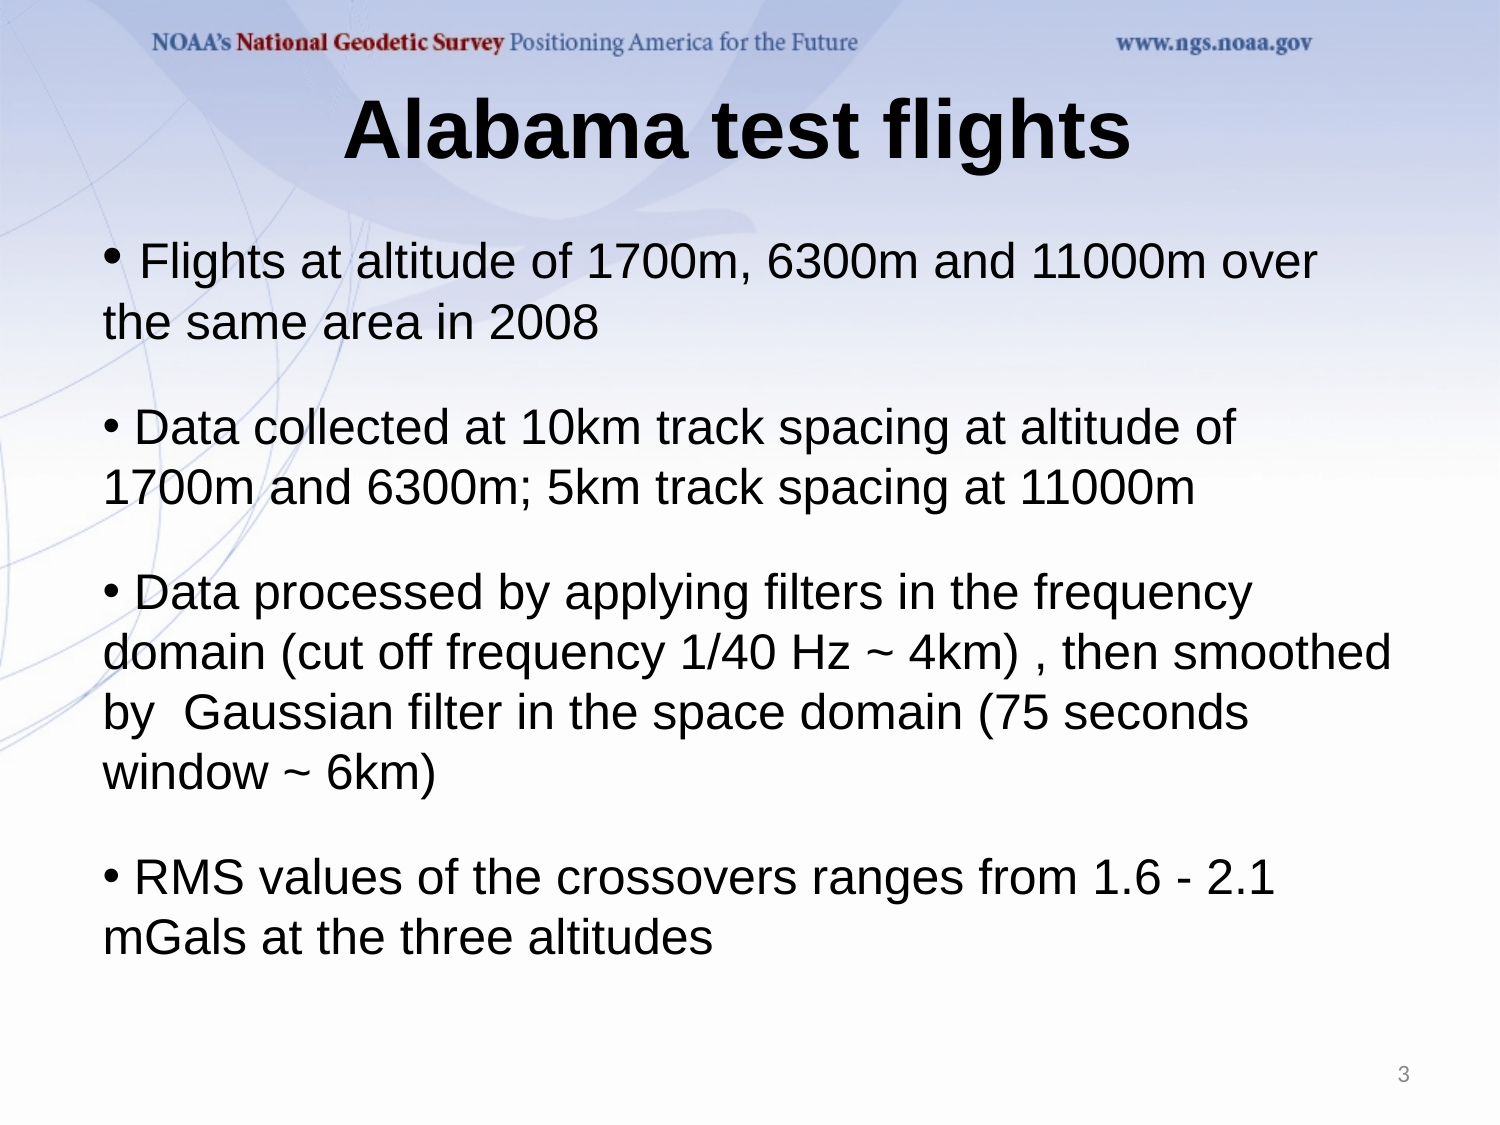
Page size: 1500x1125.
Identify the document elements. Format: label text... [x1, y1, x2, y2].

picture [0, 0, 1500, 1125]
subtitle Flights at altitude of 1700m, 6300m and 11000m over the same area in 2008 Data collected at 10km track spacing at altitude of 1700m and 6300m; 5km track spacing at 11000m Data processed by applying filters in the frequency domain (cut off frequency 1/40 Hz ~ 4km) , then smoothed by Gaussian filter in the space domain (75 seconds window ~ 6km) RMS values of the crossovers ranges from 1.6 - 2.1 mGals at the three altitudes [87, 212, 1413, 1026]
slide_number 3 [1074, 1042, 1425, 1103]
title Alabama test flights [62, 49, 1413, 201]
